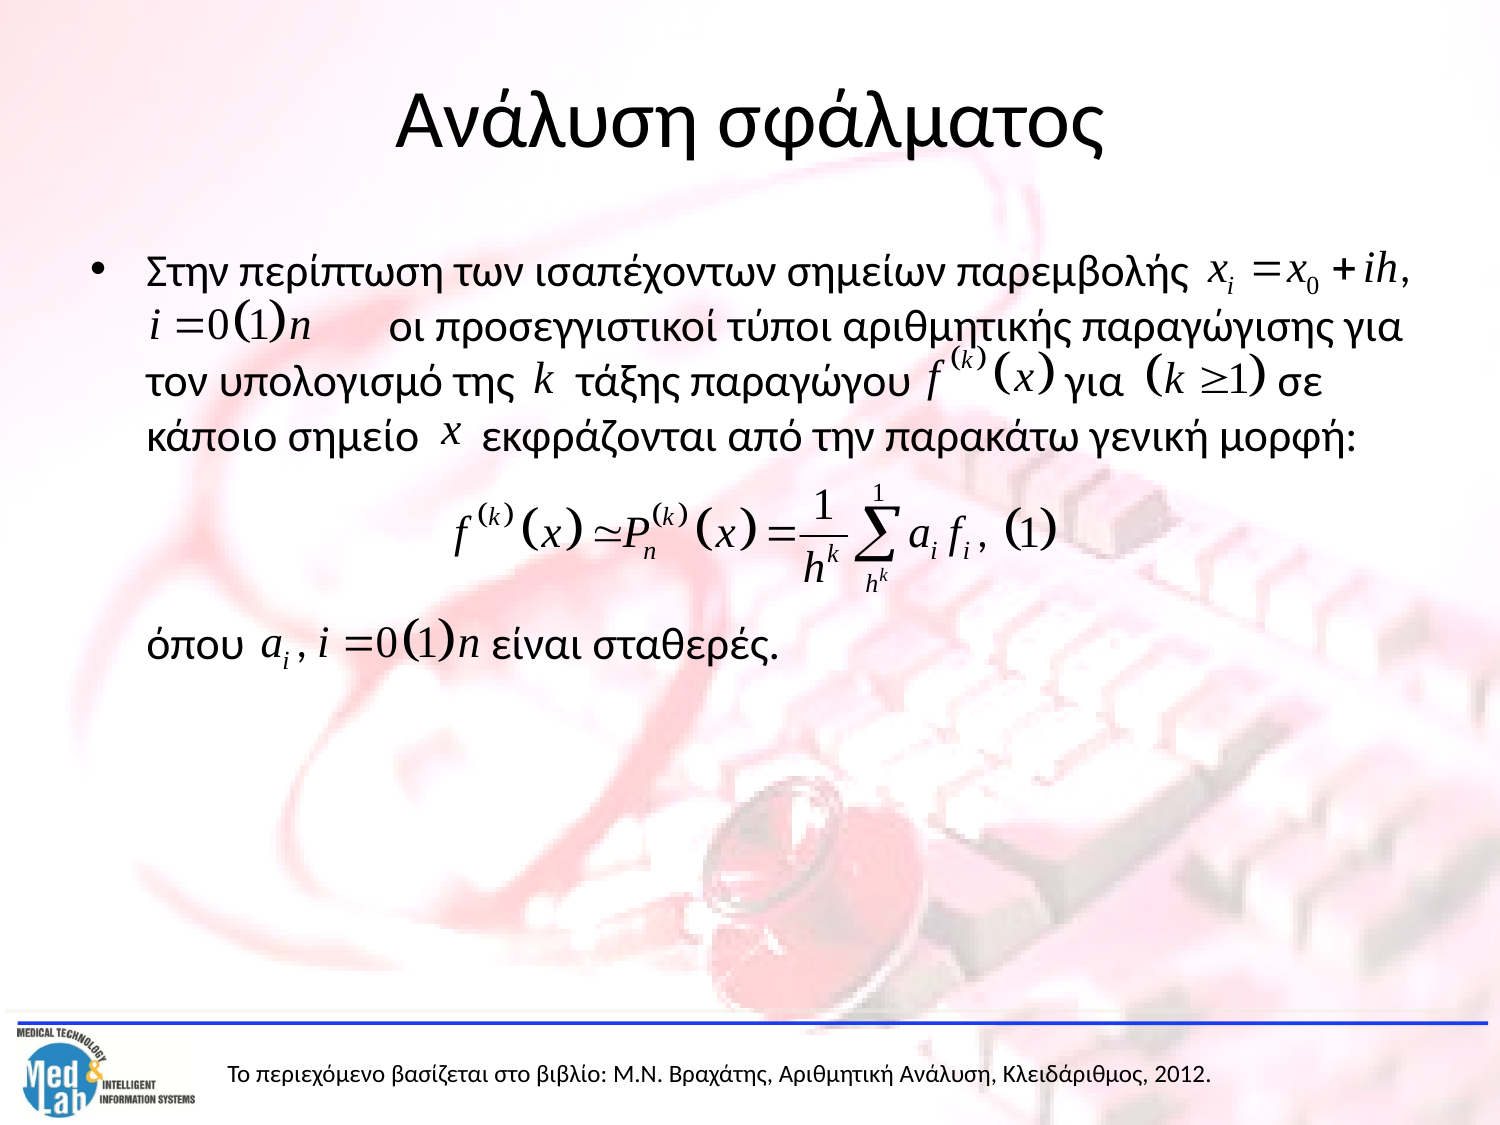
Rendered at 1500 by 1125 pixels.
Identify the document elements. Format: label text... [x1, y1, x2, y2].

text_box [438, 472, 1062, 604]
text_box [1139, 344, 1272, 420]
list Στην περίπτωση των ισαπέχοντων σημείων παρεμβολής οι προσεγγιστικοί τύποι αριθμητικής παραγώγισης για τον υπολογισμό της τάξης παραγώγου για σε κάποιο σημείο εκφράζονται από την παρακάτω γενική μορφή: όπου είναι σταθερές. [75, 233, 1425, 1012]
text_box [253, 608, 487, 685]
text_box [911, 338, 1062, 418]
picture [17, 1028, 195, 1118]
title Ανάλυση σφάλματος [75, 20, 1425, 208]
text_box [526, 351, 565, 406]
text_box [432, 414, 471, 457]
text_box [130, 290, 320, 366]
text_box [1198, 237, 1417, 306]
